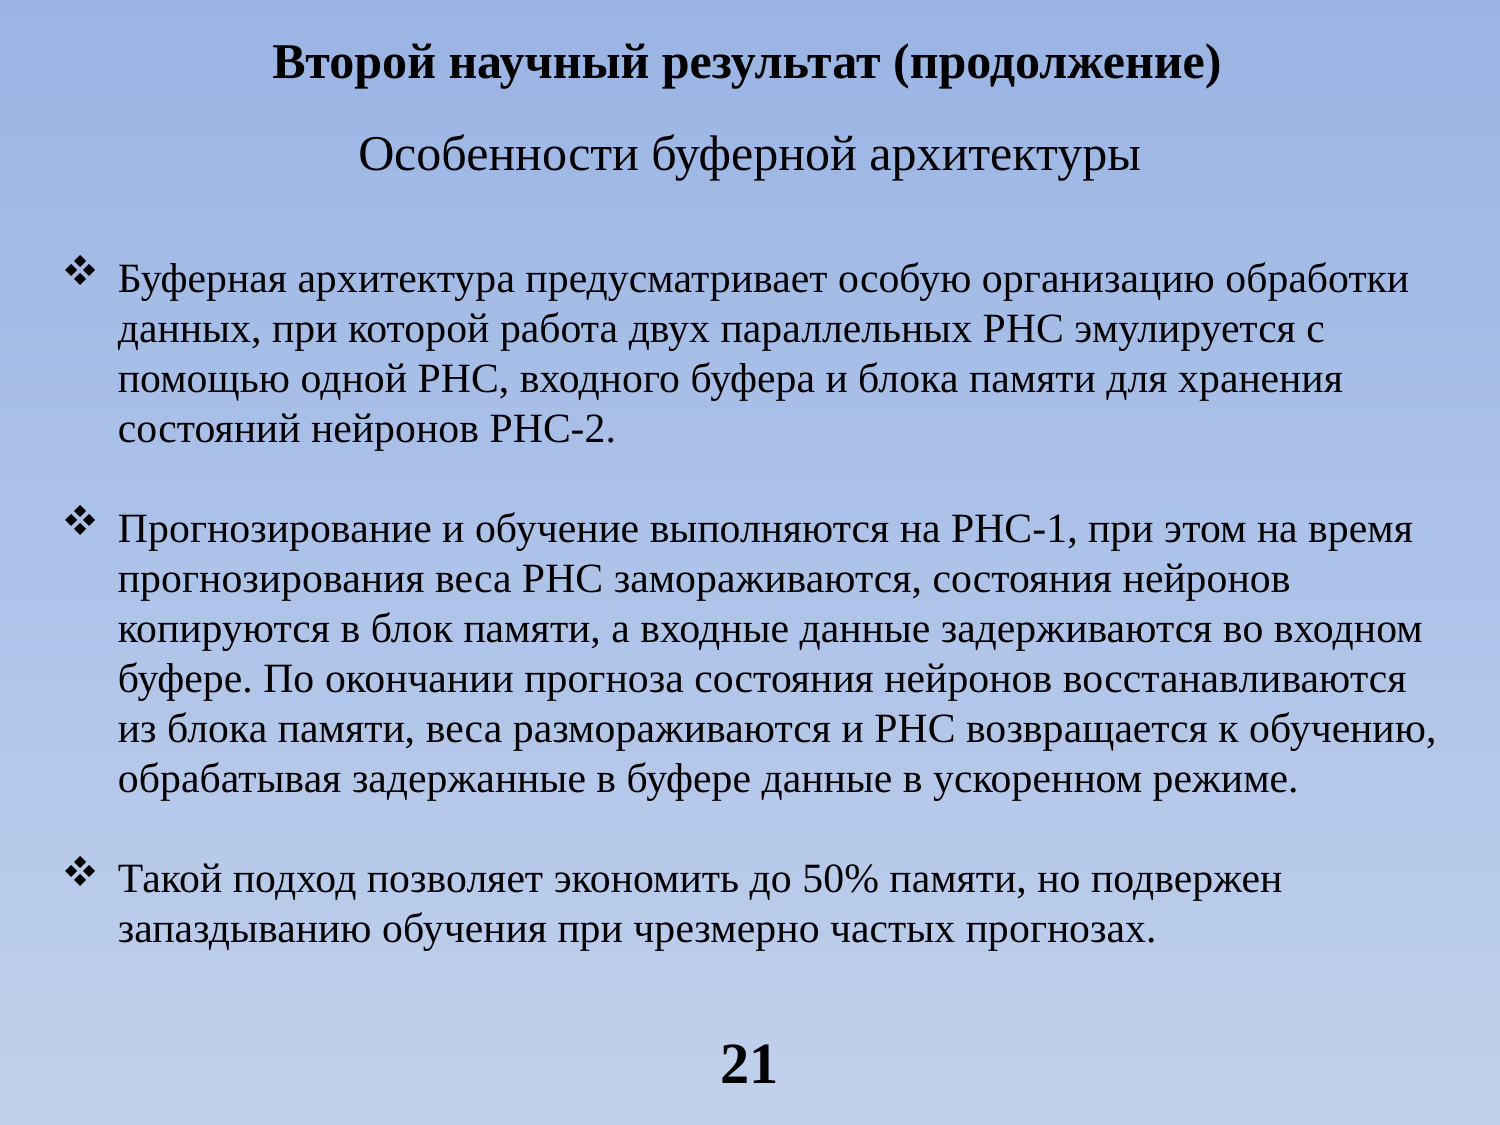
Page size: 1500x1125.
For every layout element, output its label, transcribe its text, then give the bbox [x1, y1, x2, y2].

text_box 21 [679, 996, 820, 1125]
text_box Второй научный результат (продолжение) [44, 0, 1450, 113]
text_box Буферная архитектура предусматривает особую организацию обработки данных, при которой работа двух параллельных РНС эмулируется с помощью одной РНС, входного буфера и блока памяти для хранения состояний нейронов РНС-2. Прогнозирование и обучение выполняются на РНС-1, при этом на время прогнозирования веса РНС замораживаются, состояния нейронов копируются в блок памяти, а входные данные задерживаются во входном буфере. По окончании прогноза состояния нейронов восстанавливаются из блока памяти, веса размораживаются и РНС возвращается к обучению, обрабатывая задержанные в буфере данные в ускоренном режиме. Такой подход позволяет экономить до 50% памяти, но подвержен запаздыванию обучения при чрезмерно частых прогнозах. [46, 243, 1453, 959]
text_box Особенности буферной архитектуры [23, 113, 1477, 189]
